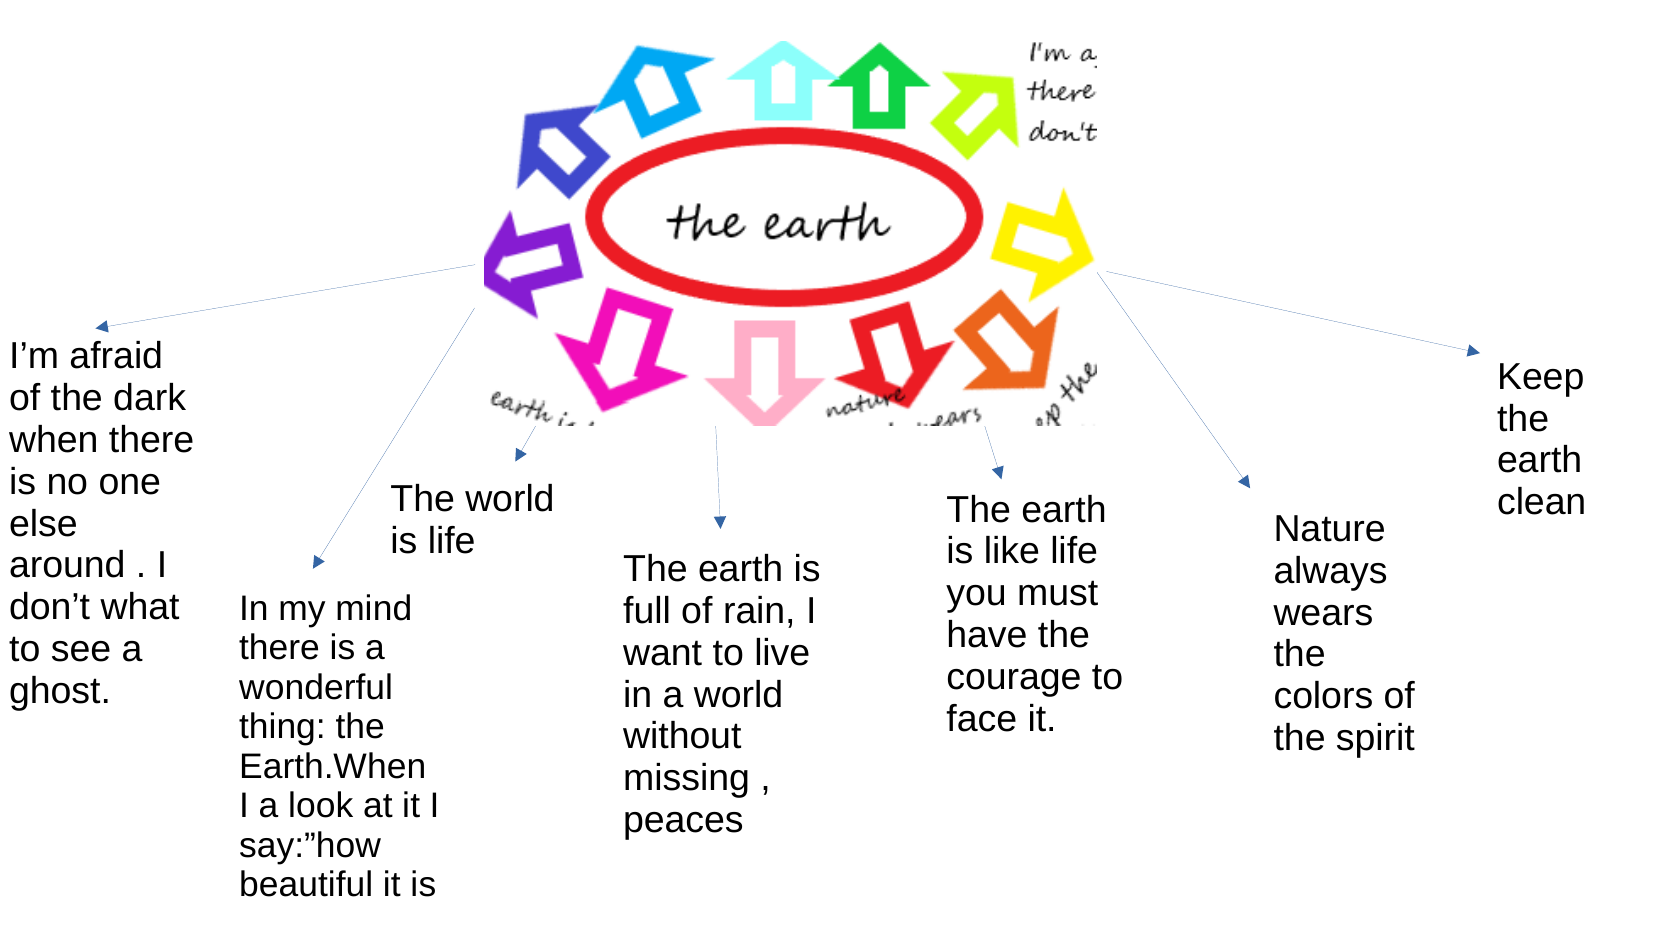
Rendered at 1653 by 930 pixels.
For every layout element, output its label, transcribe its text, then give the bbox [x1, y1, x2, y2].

text_box I’m afraid of the dark when there is no one else around . I don’t what to see a ghost. [1, 327, 212, 719]
text_box Nature always wears the colors of the spirit [1266, 500, 1429, 767]
picture [484, 41, 1097, 426]
text_box In my mind there is a wonderful thing: the Earth.When I a look at it I say:”how beautiful it is . [231, 581, 454, 930]
text_box [312, 307, 475, 569]
text_box [713, 426, 727, 529]
text_box [515, 426, 536, 462]
text_box The world is life [383, 470, 581, 569]
text_box [97, 264, 476, 327]
text_box [1097, 272, 1251, 489]
text_box The earth is full of rain, I want to live in a world without missing , peaces [615, 540, 838, 849]
text_box Keep the earth clean [1489, 348, 1605, 531]
text_box [984, 426, 1004, 480]
text_box The earth is like life you must have the courage to face it. [939, 481, 1149, 747]
text_box [1106, 271, 1481, 357]
